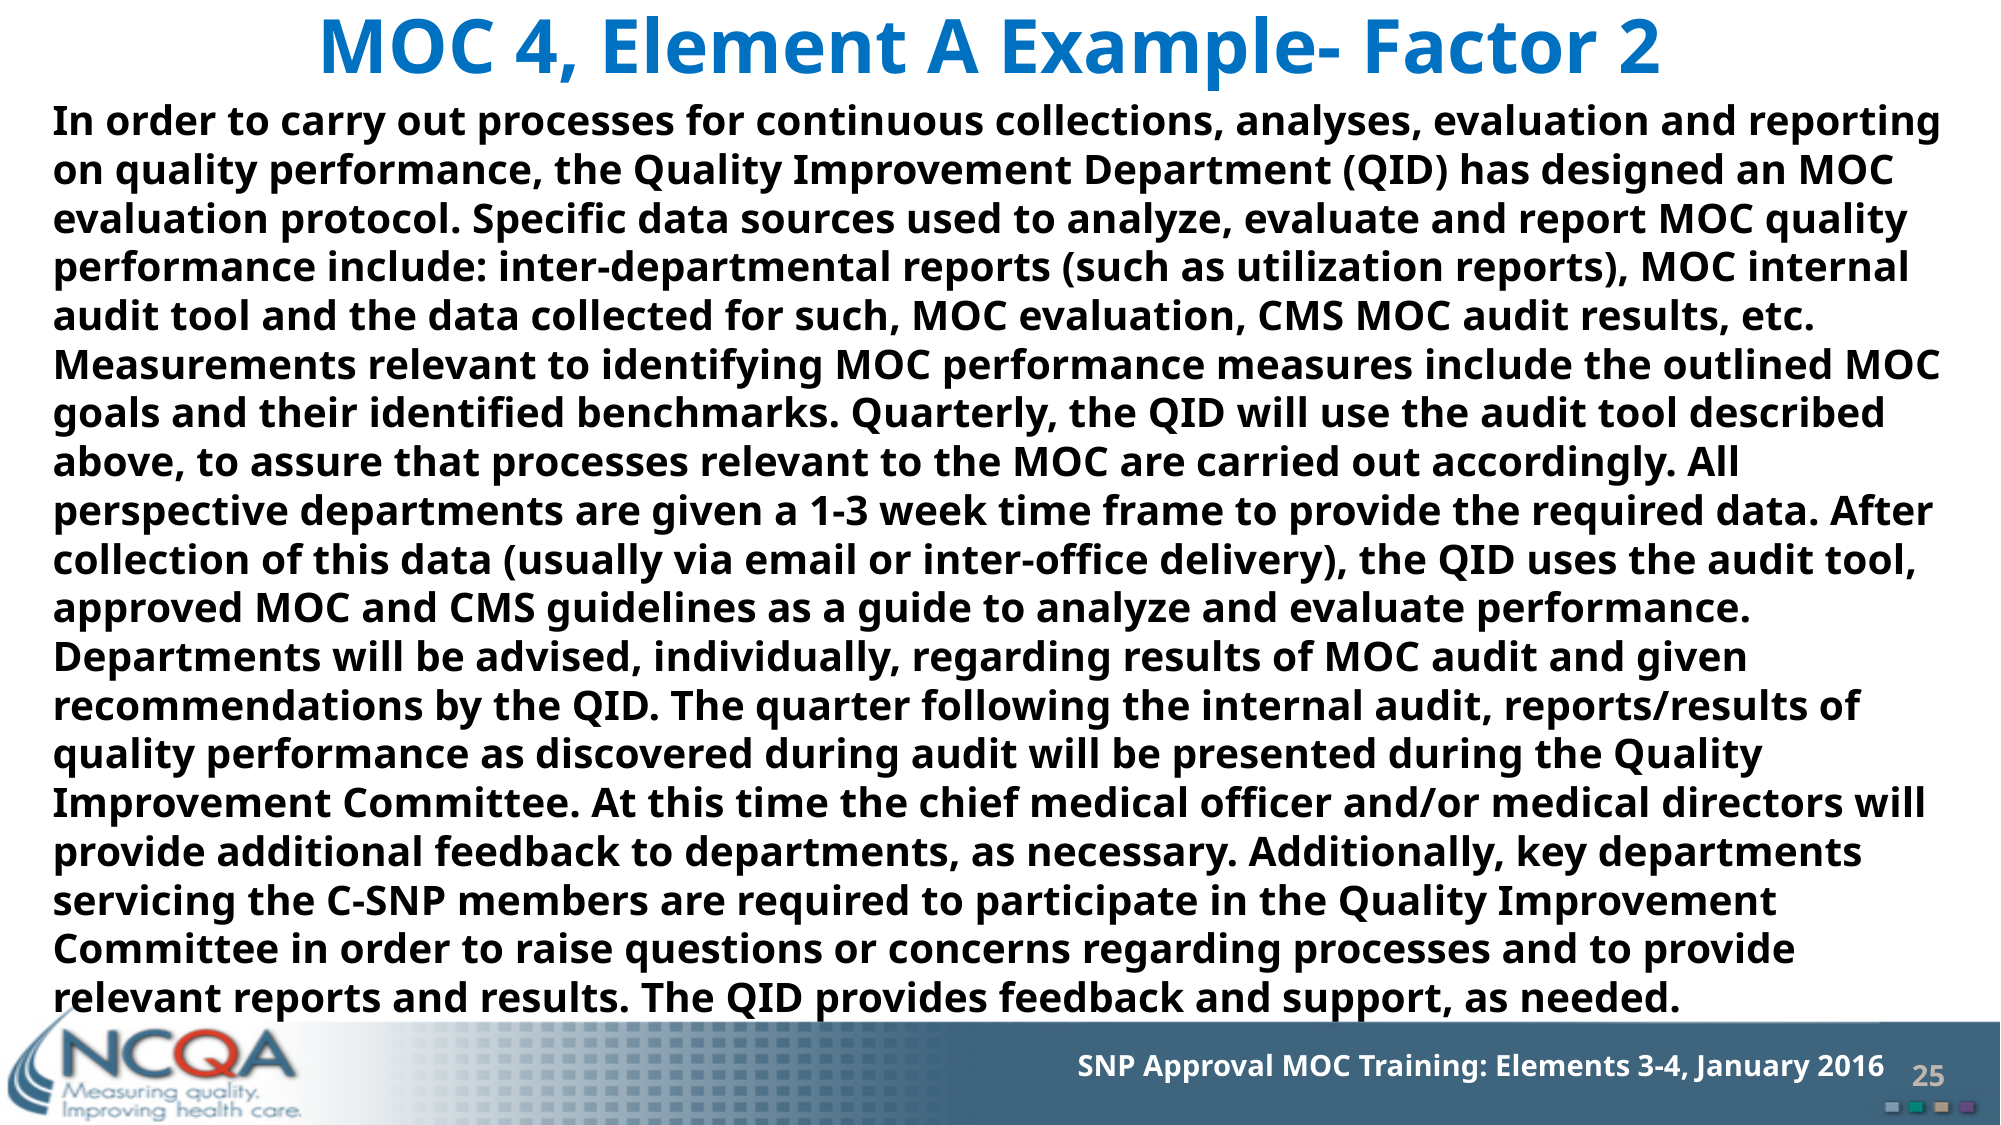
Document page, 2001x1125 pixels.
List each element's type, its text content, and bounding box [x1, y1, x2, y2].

title MOC 4, Element A Example- Factor 2 [37, 0, 1963, 88]
list In order to carry out processes for continuous collections, analyses, evaluation and reporting on quality performance, the Quality Improvement Department (QID) has designed an MOC evaluation protocol. Specific data sources used to analyze, evaluate and report MOC quality performance include: inter-departmental reports (such as utilization reports), MOC internal audit tool and the data collected for such, MOC evaluation, CMS MOC audit results, etc. Measurements relevant to identifying MOC performance measures include the outlined MOC goals and their identified benchmarks. Quarterly, the QID will use the audit tool described above, to assure that processes relevant to the MOC are carried out accordingly. All perspective departments are given a 1-3 week time frame to provide the required data. After collection of this data (usually via email or inter-office delivery), the QID uses the audit tool, approved MOC and CMS guidelines as a guide to analyze and evaluate performance. Departments will be advised, individually, regarding results of MOC audit and given recommendations by the QID. The quarter following the internal audit, reports/results of quality performance as discovered during audit will be presented during the Quality Improvement Committee. At this time the chief medical officer and/or medical directors will provide additional feedback to departments, as necessary. Additionally, key departments servicing the C-SNP members are required to participate in the Quality Improvement Committee in order to raise questions or concerns regarding processes and to provide relevant reports and results. The QID provides feedback and support, as needed. [37, 88, 1963, 1081]
picture [0, 0, 2000, 1125]
